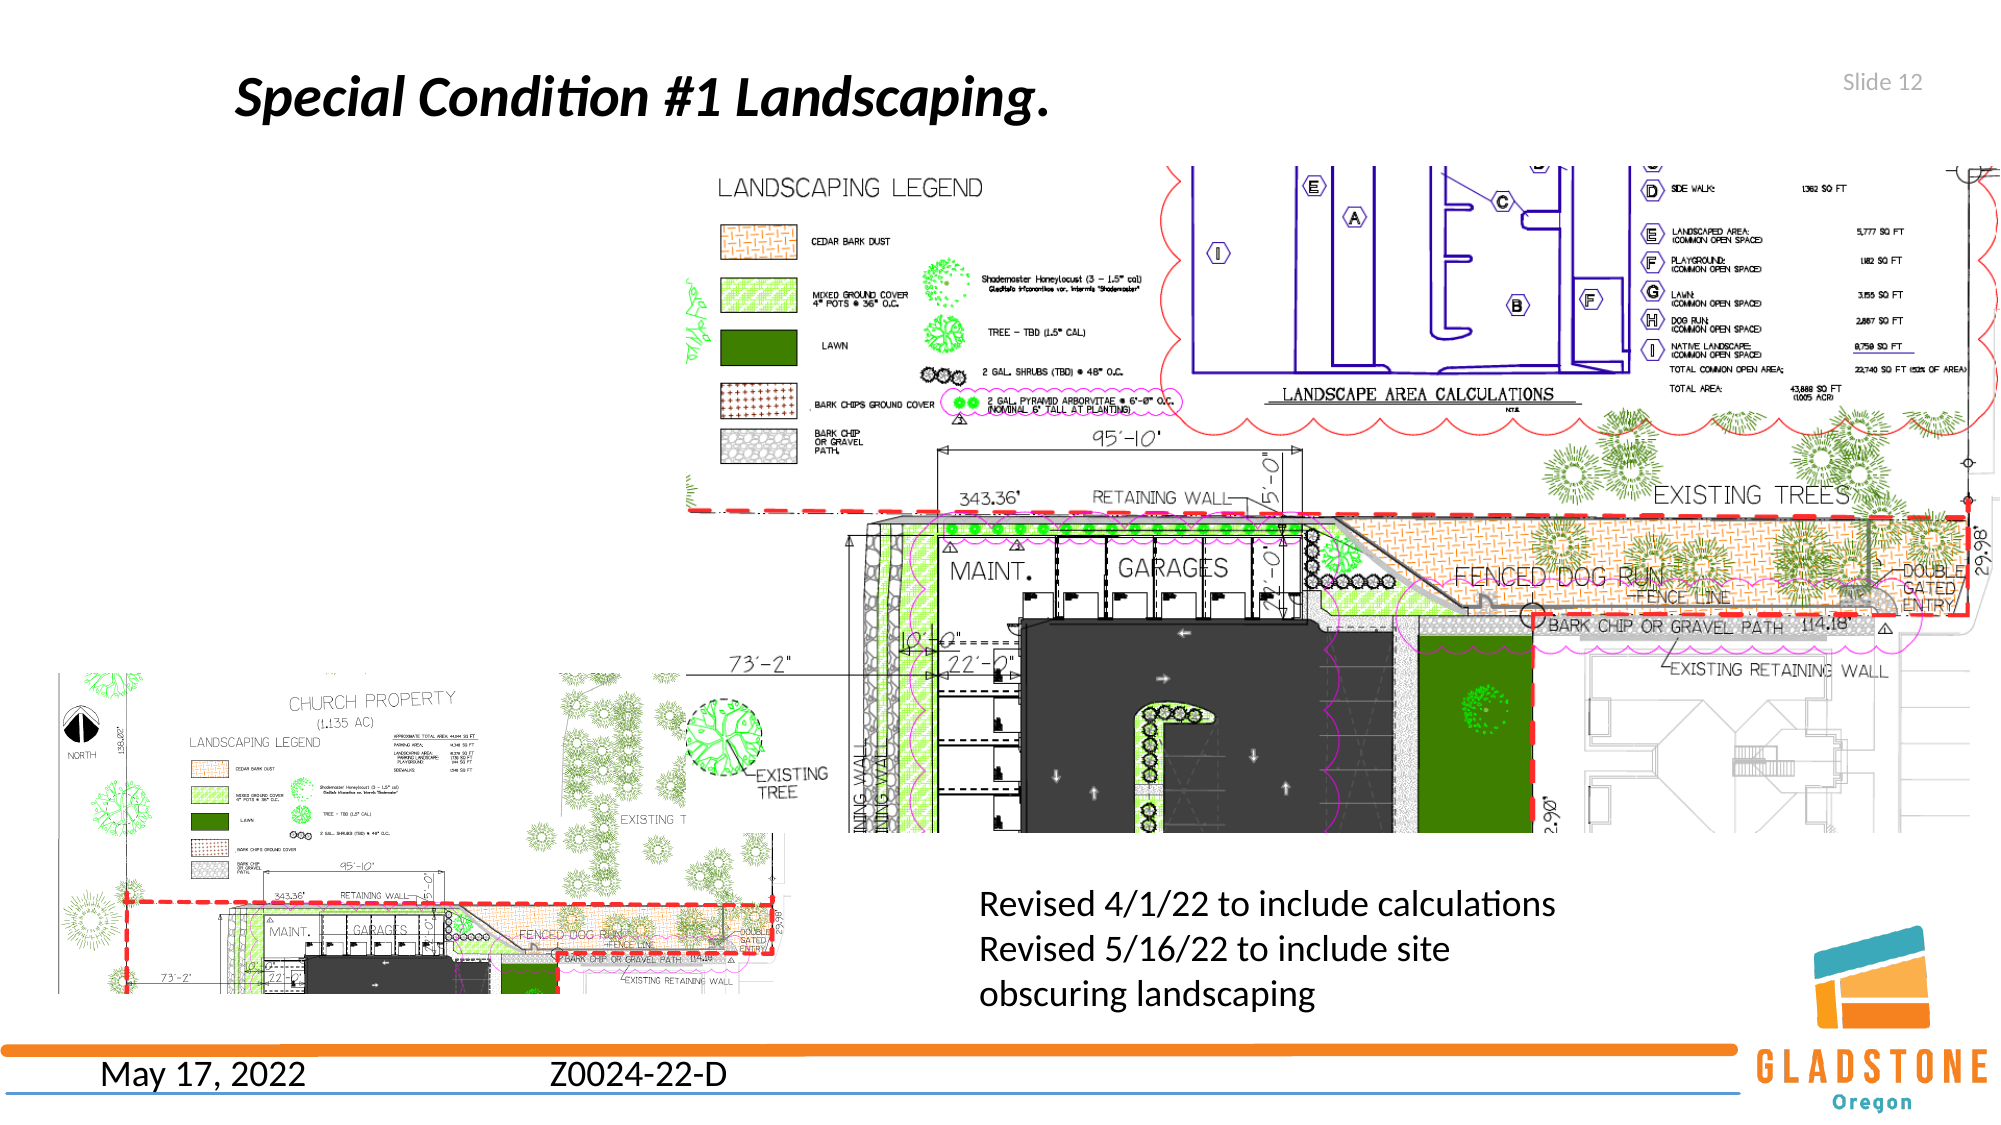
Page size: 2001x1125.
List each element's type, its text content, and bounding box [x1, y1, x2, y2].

picture [1745, 912, 1994, 1125]
text_box May 17, 2022 Z0024-22-D [85, 1041, 994, 1102]
slide_number Slide 12 [1550, 50, 1939, 111]
text_box Special Condition #1 Landscaping. [220, 50, 1550, 280]
picture [58, 166, 2000, 994]
text_box Revised 4/1/22 to include calculations Revised 5/16/22 to include site obscuring landscaping [964, 871, 1620, 1022]
